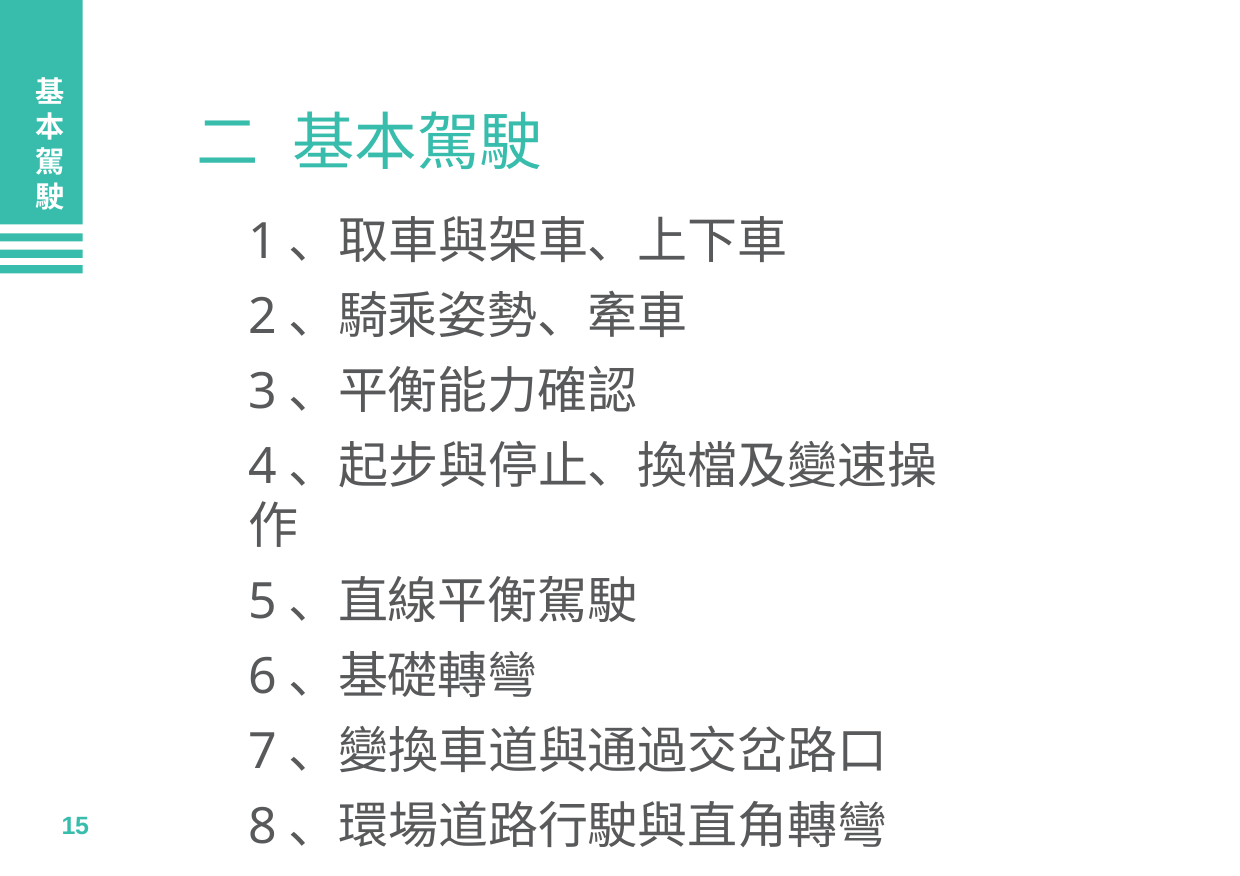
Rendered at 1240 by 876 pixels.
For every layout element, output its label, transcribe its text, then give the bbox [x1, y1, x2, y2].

text_box 15 [59, 807, 92, 840]
text_box [0, 265, 83, 274]
text_box [0, 249, 83, 258]
text_box 1、取車與架車、上下車 2、騎乘姿勢、牽車 3、平衡能力確認 4、起步與停止、換檔及變速操作 5、直線平衡駕駛 6、基礎轉彎 7、變換車道與通過交岔路口 8、環場道路行駛與直角轉彎 [245, 191, 976, 854]
text_box 基本駕駛 [33, 71, 67, 214]
text_box [0, 233, 83, 242]
title 二 基本駕駛 [194, 99, 543, 248]
text_box [0, 0, 83, 225]
